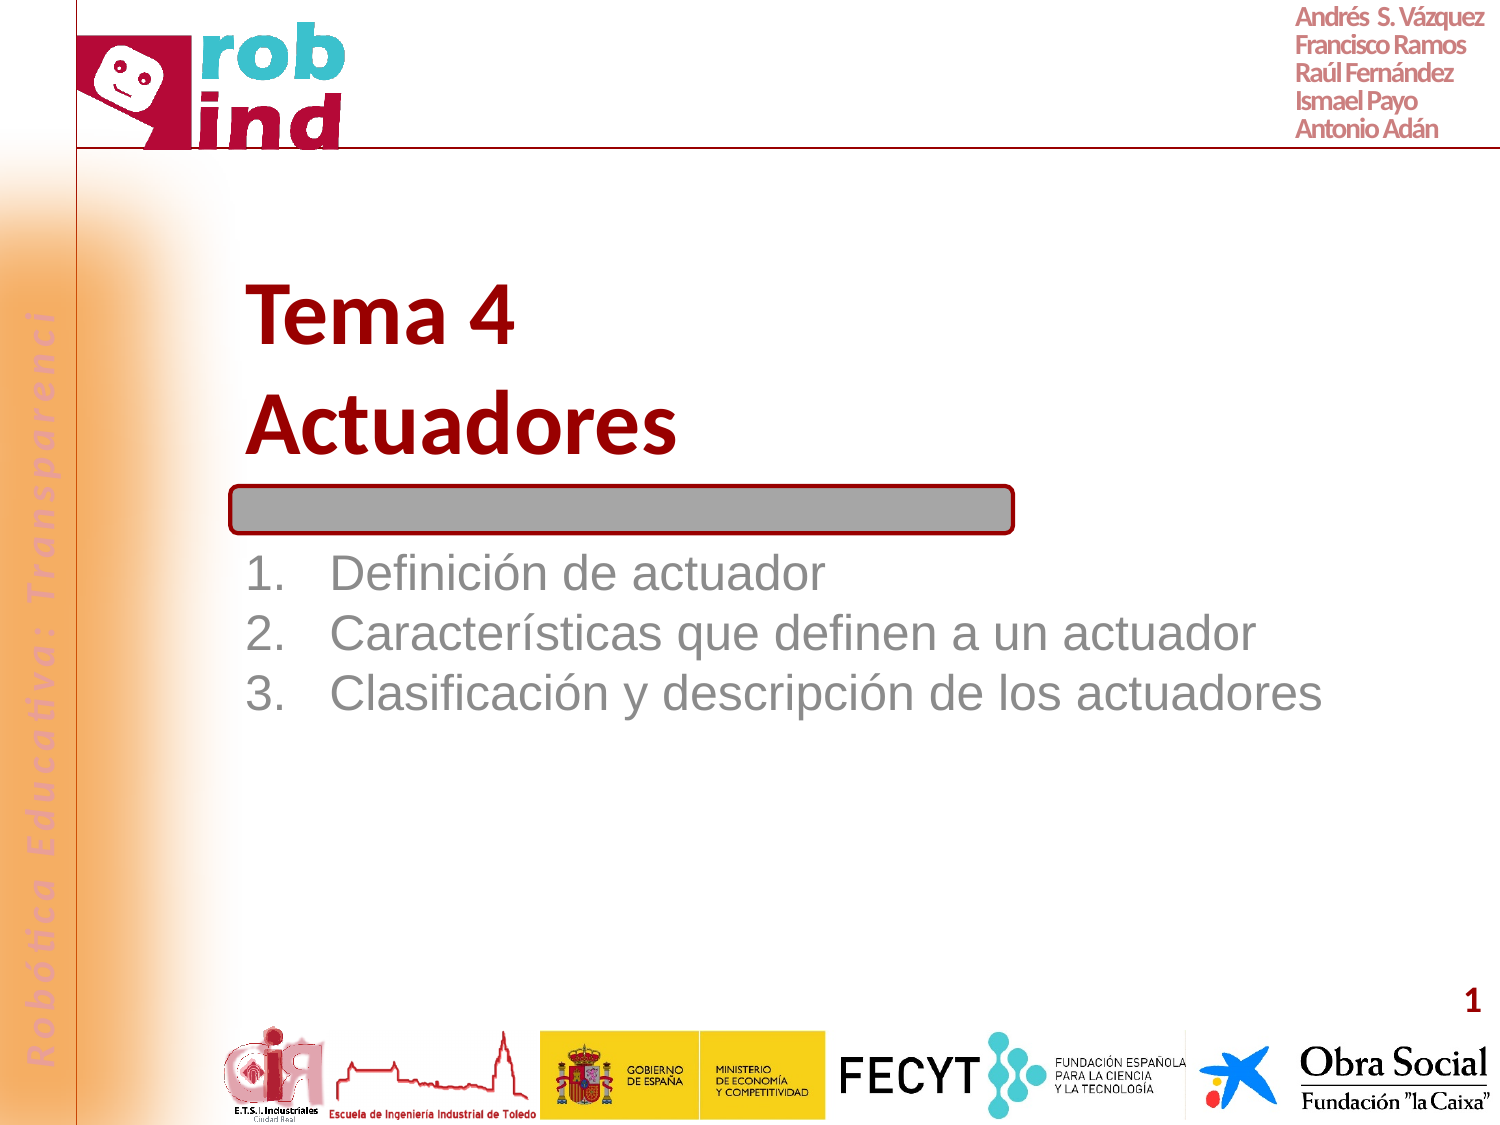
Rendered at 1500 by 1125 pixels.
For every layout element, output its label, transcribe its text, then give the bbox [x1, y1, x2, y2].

picture [76, 16, 347, 150]
picture [540, 1030, 1186, 1120]
slide_number 1 [1364, 967, 1498, 1027]
picture [221, 1026, 537, 1124]
title Tema 4 Actuadores [230, 184, 1424, 480]
picture [1191, 1033, 1498, 1117]
subtitle Definición de actuador Características que definen a un actuador Clasificación y descripción de los actuadores [230, 533, 1424, 1024]
